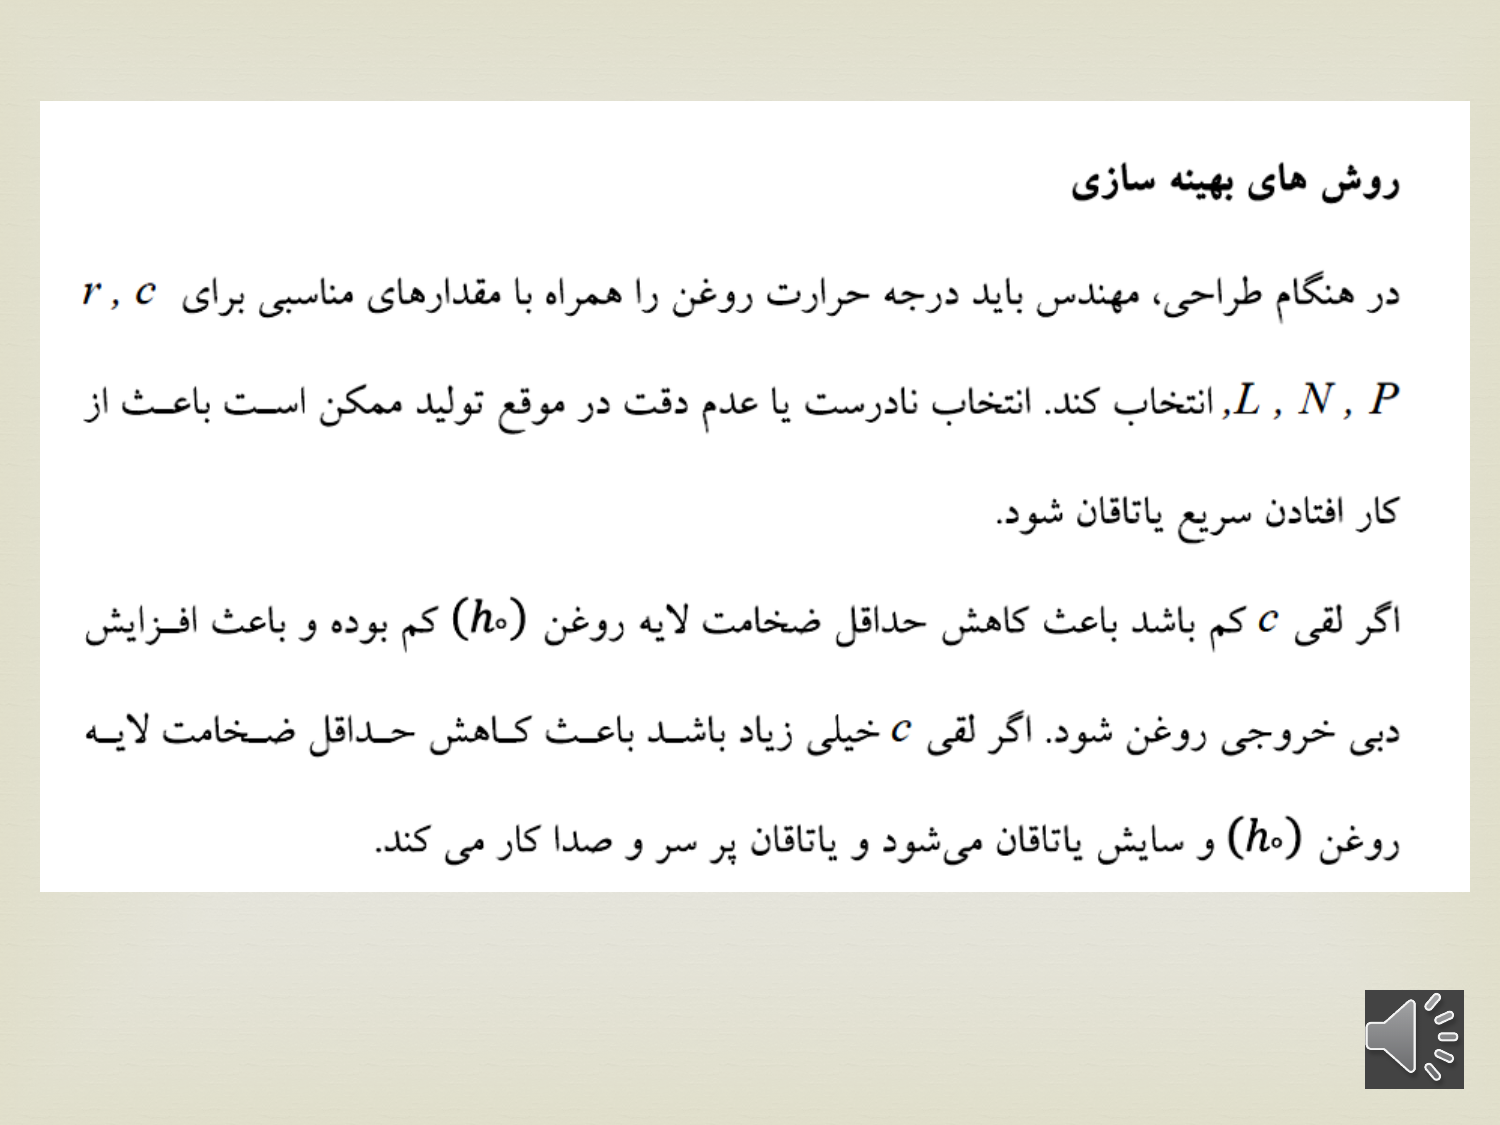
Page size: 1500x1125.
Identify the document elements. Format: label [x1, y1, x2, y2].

picture [1364, 989, 1466, 1091]
picture [40, 101, 1470, 892]
